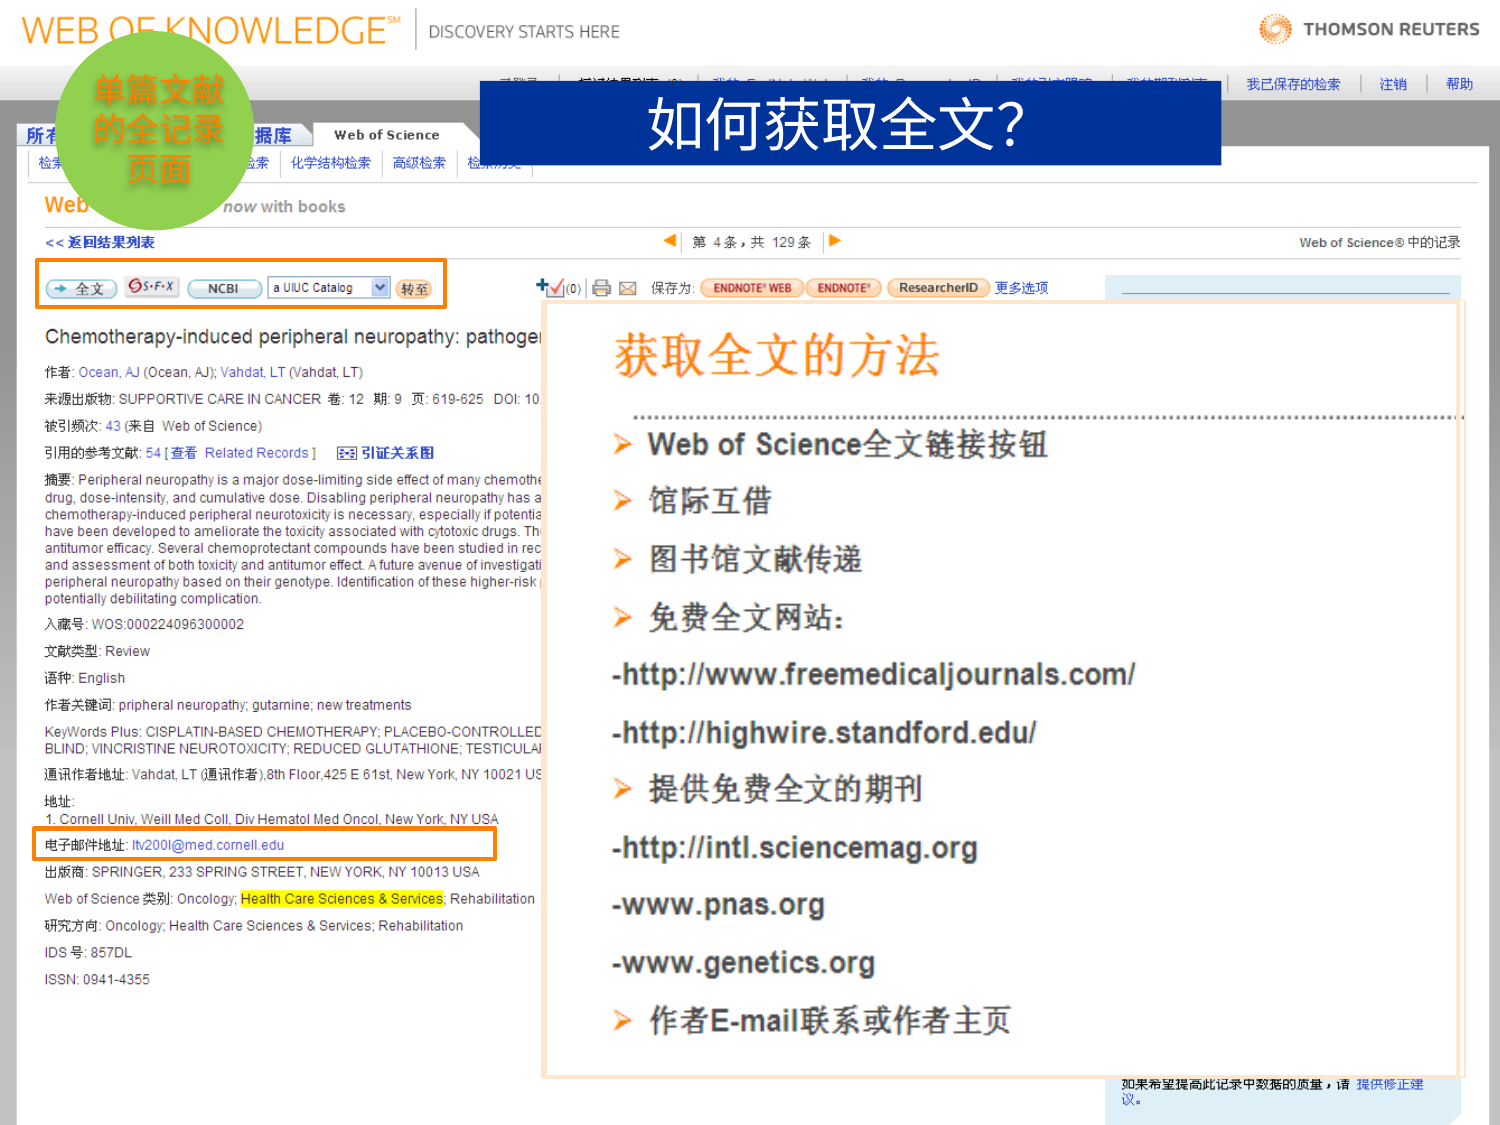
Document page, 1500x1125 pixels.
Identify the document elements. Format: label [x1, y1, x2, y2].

text_box [56, 21, 253, 239]
text_box [542, 300, 1465, 1078]
picture [0, 0, 1500, 1125]
